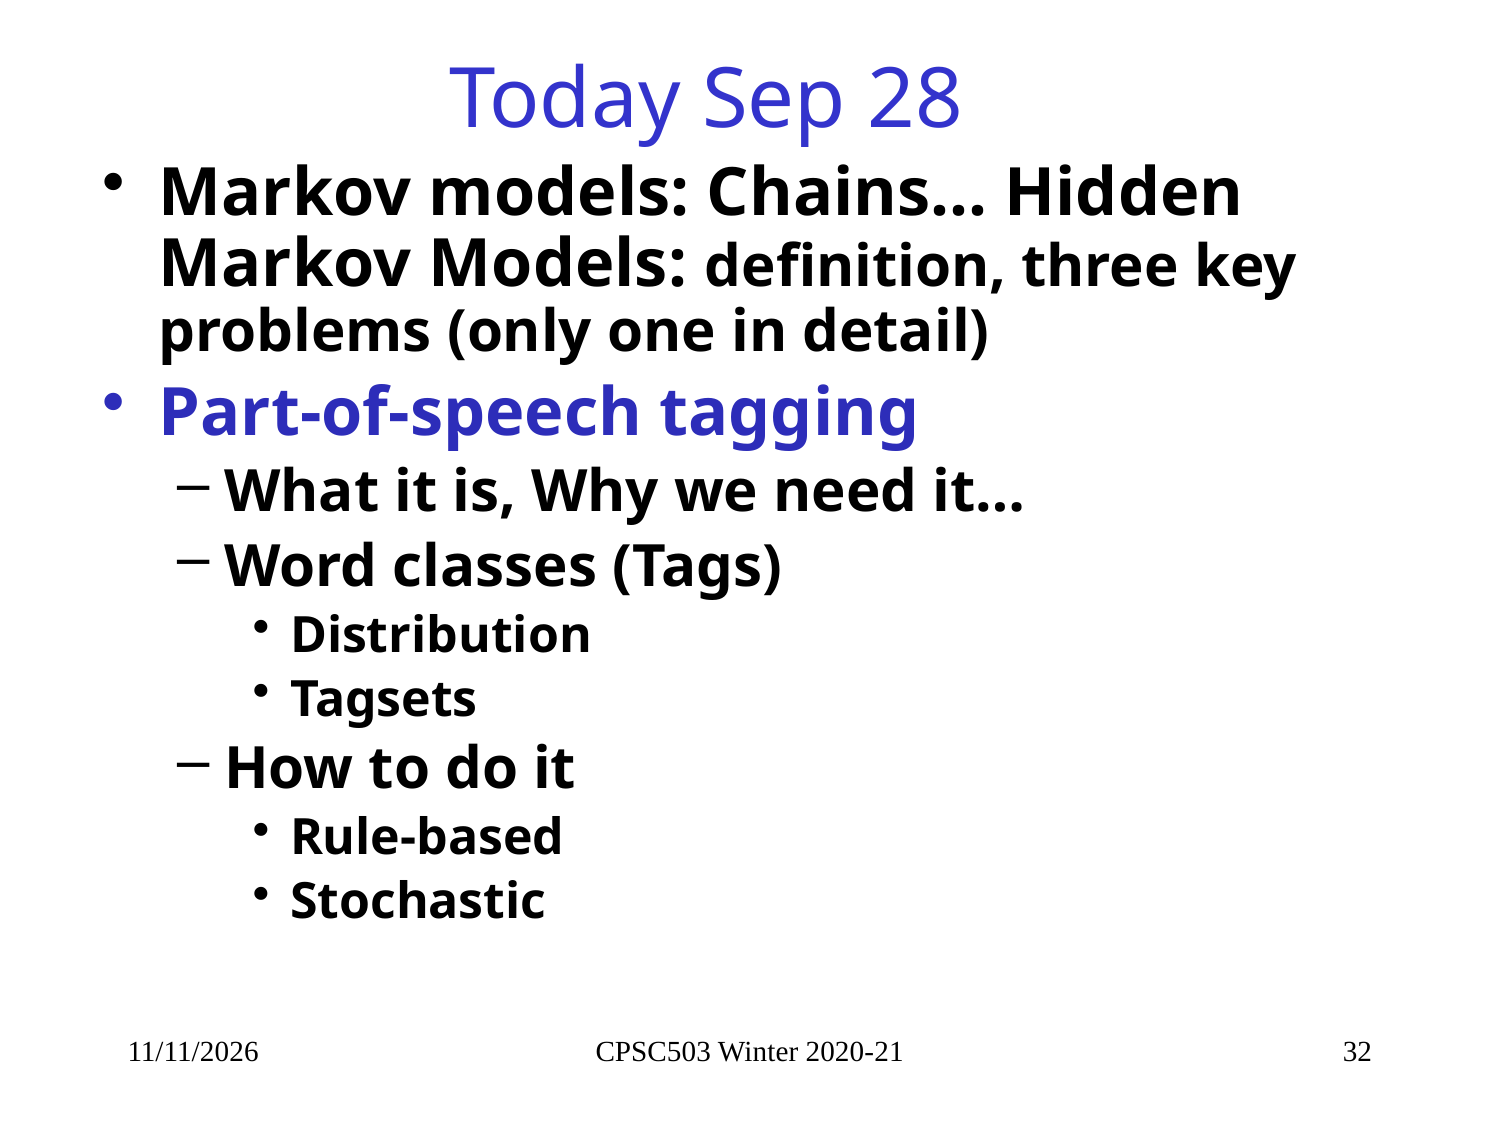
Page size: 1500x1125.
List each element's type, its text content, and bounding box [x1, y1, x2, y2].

footer CPSC503 Winter 2020-21 [512, 1024, 988, 1101]
title Today Sep 28 [274, 0, 1138, 149]
slide_number 32 [1074, 1024, 1388, 1101]
list Markov models: Chains… Hidden Markov Models: definition, three key problems (only one in detail) Part-of-speech tagging What it is, Why we need it… Word classes (Tags) Distribution Tagsets How to do it Rule-based Stochastic [87, 149, 1476, 988]
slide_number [112, 1024, 426, 1101]
